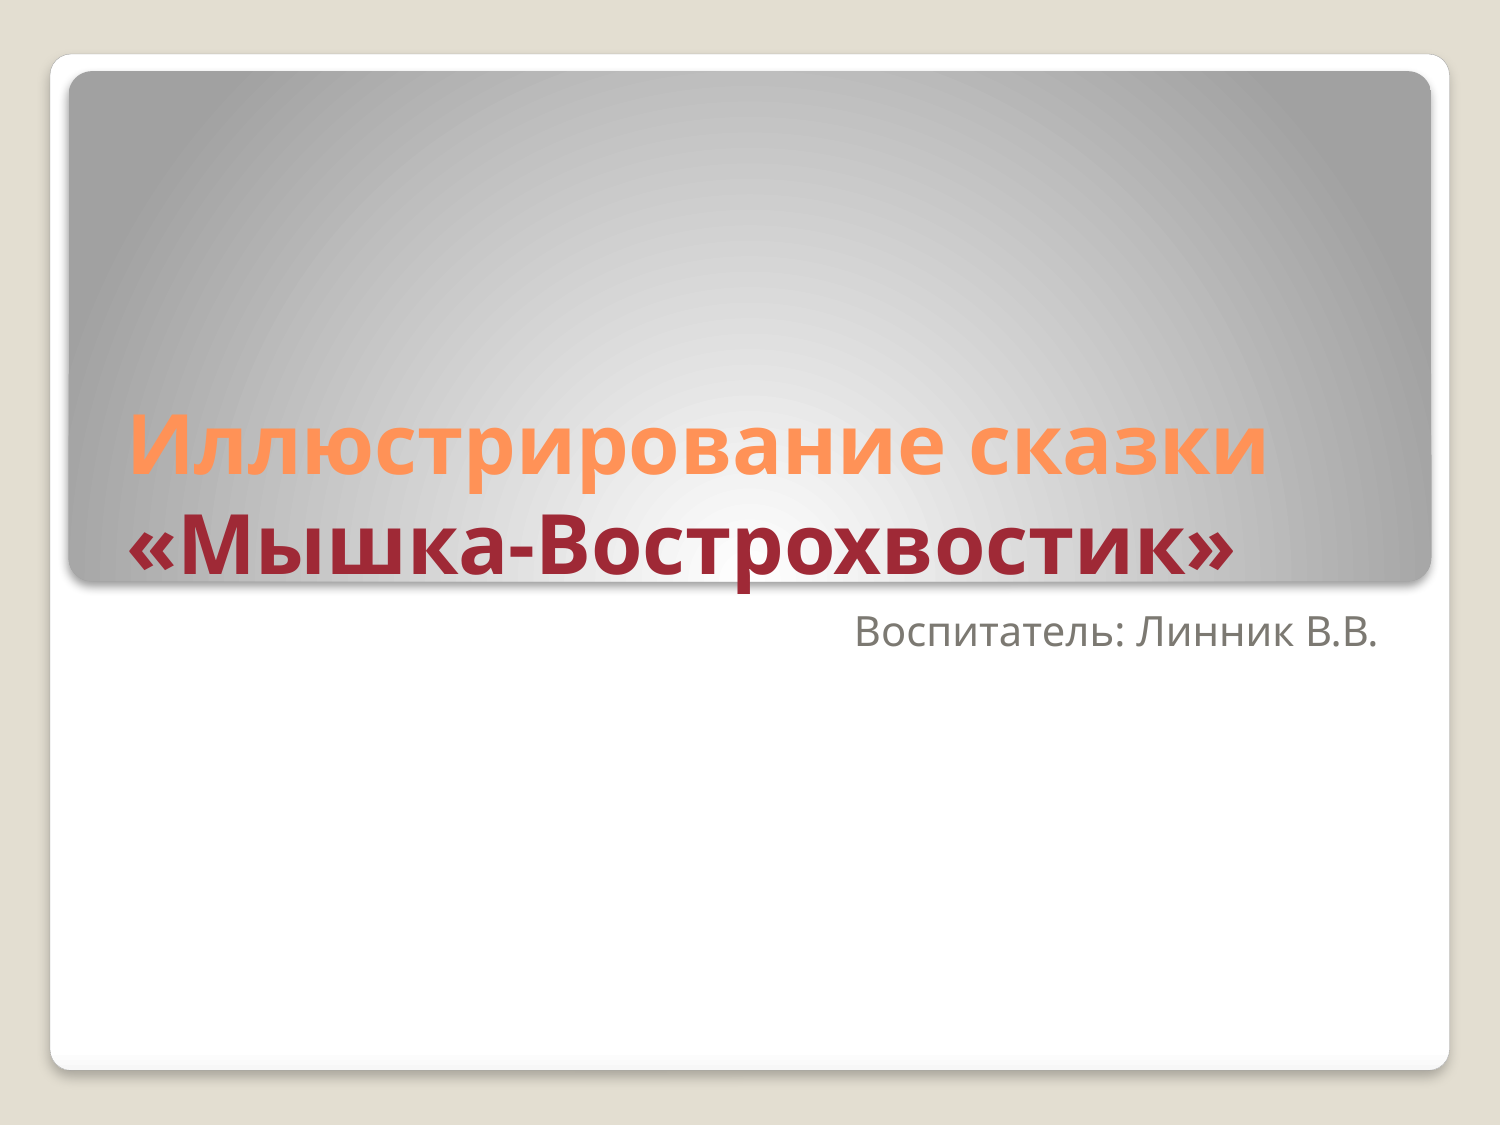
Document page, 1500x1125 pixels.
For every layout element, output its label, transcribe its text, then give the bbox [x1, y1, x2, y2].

subtitle Воспитатель: Линник В.В. [118, 604, 1394, 755]
title Иллюстрирование сказки «Мышка-Вострохвостик» [118, 298, 1394, 599]
